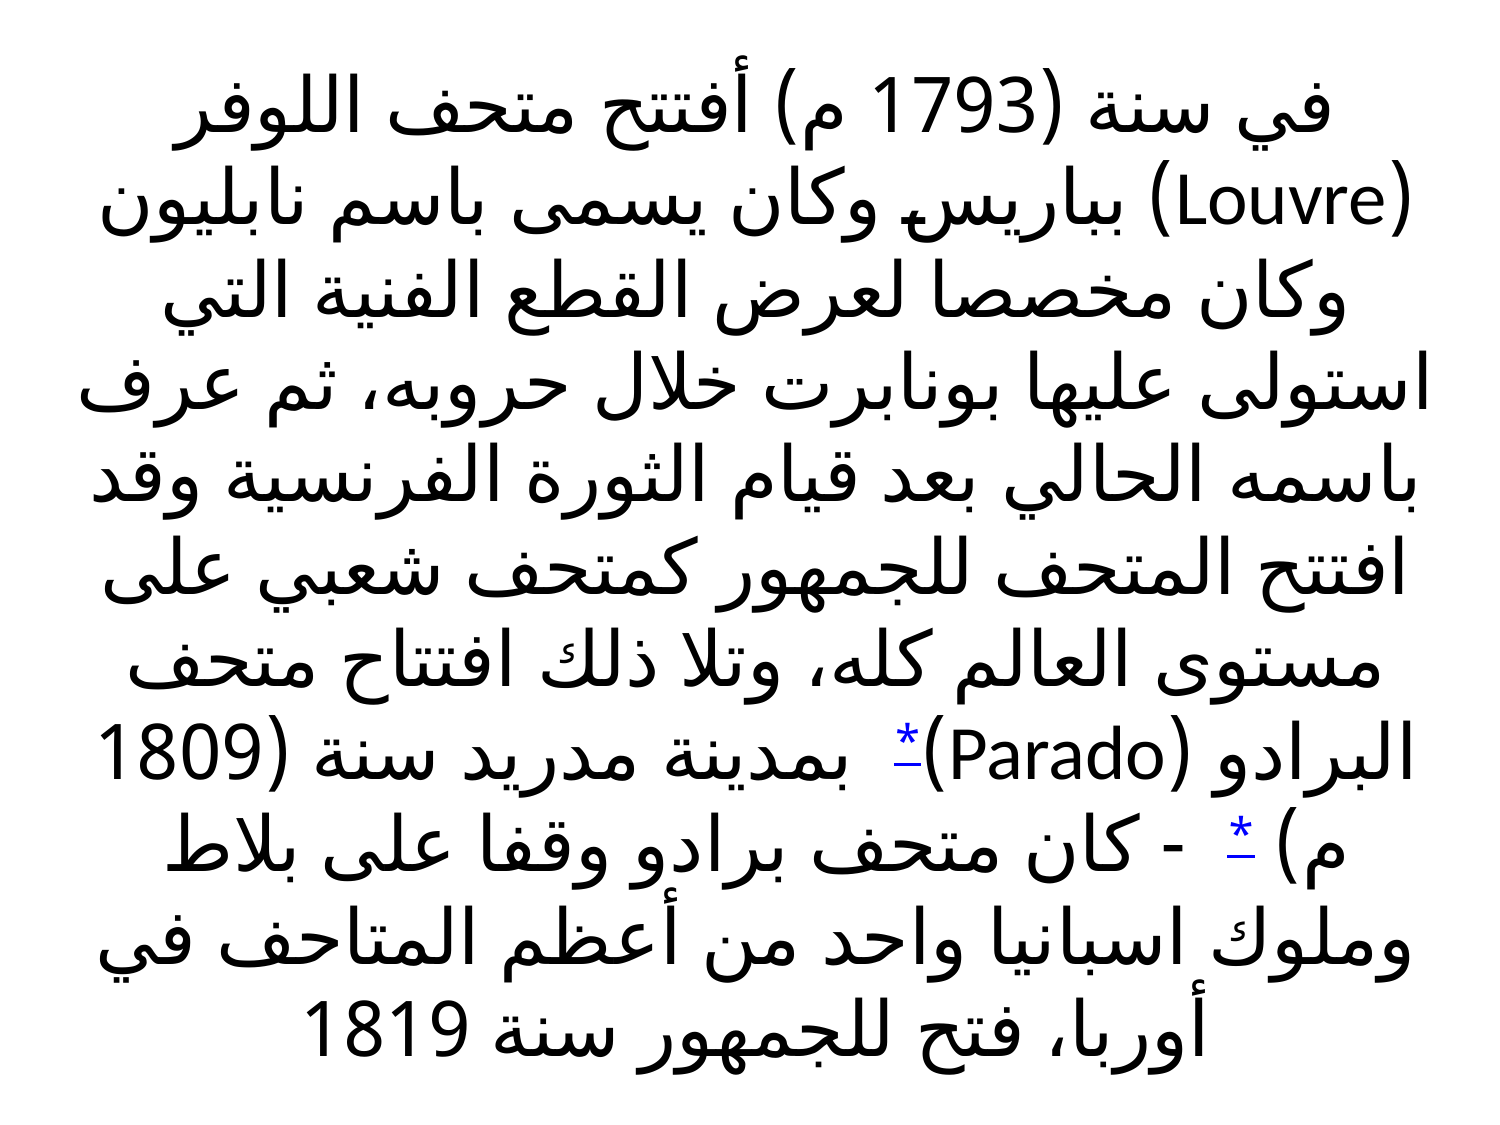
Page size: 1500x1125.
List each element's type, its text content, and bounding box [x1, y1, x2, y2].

title في سنة (1793 م) أفتتح متحف اللوفر (Louvre) بباريس وكان يسمى باسم نابليون وكان مخصصا لعرض القطع الفنية التي استولى عليها بونابرت خلال حروبه، ثم عرف باسمه الحالي بعد قيام الثورة الفرنسية وقد افتتح المتحف للجمهور كمتحف شعبي على مستوى العالم كله، وتلا ذلك افتتاح متحف البرادو (Parado)* بمدينة مدريد سنة (1809 م) * - كان متحف برادو وقفا على بلاط وملوك اسبانيا واحد من أعظم المتاحف في أوربا، فتح للجمهور سنة 1819 [41, 45, 1471, 1083]
